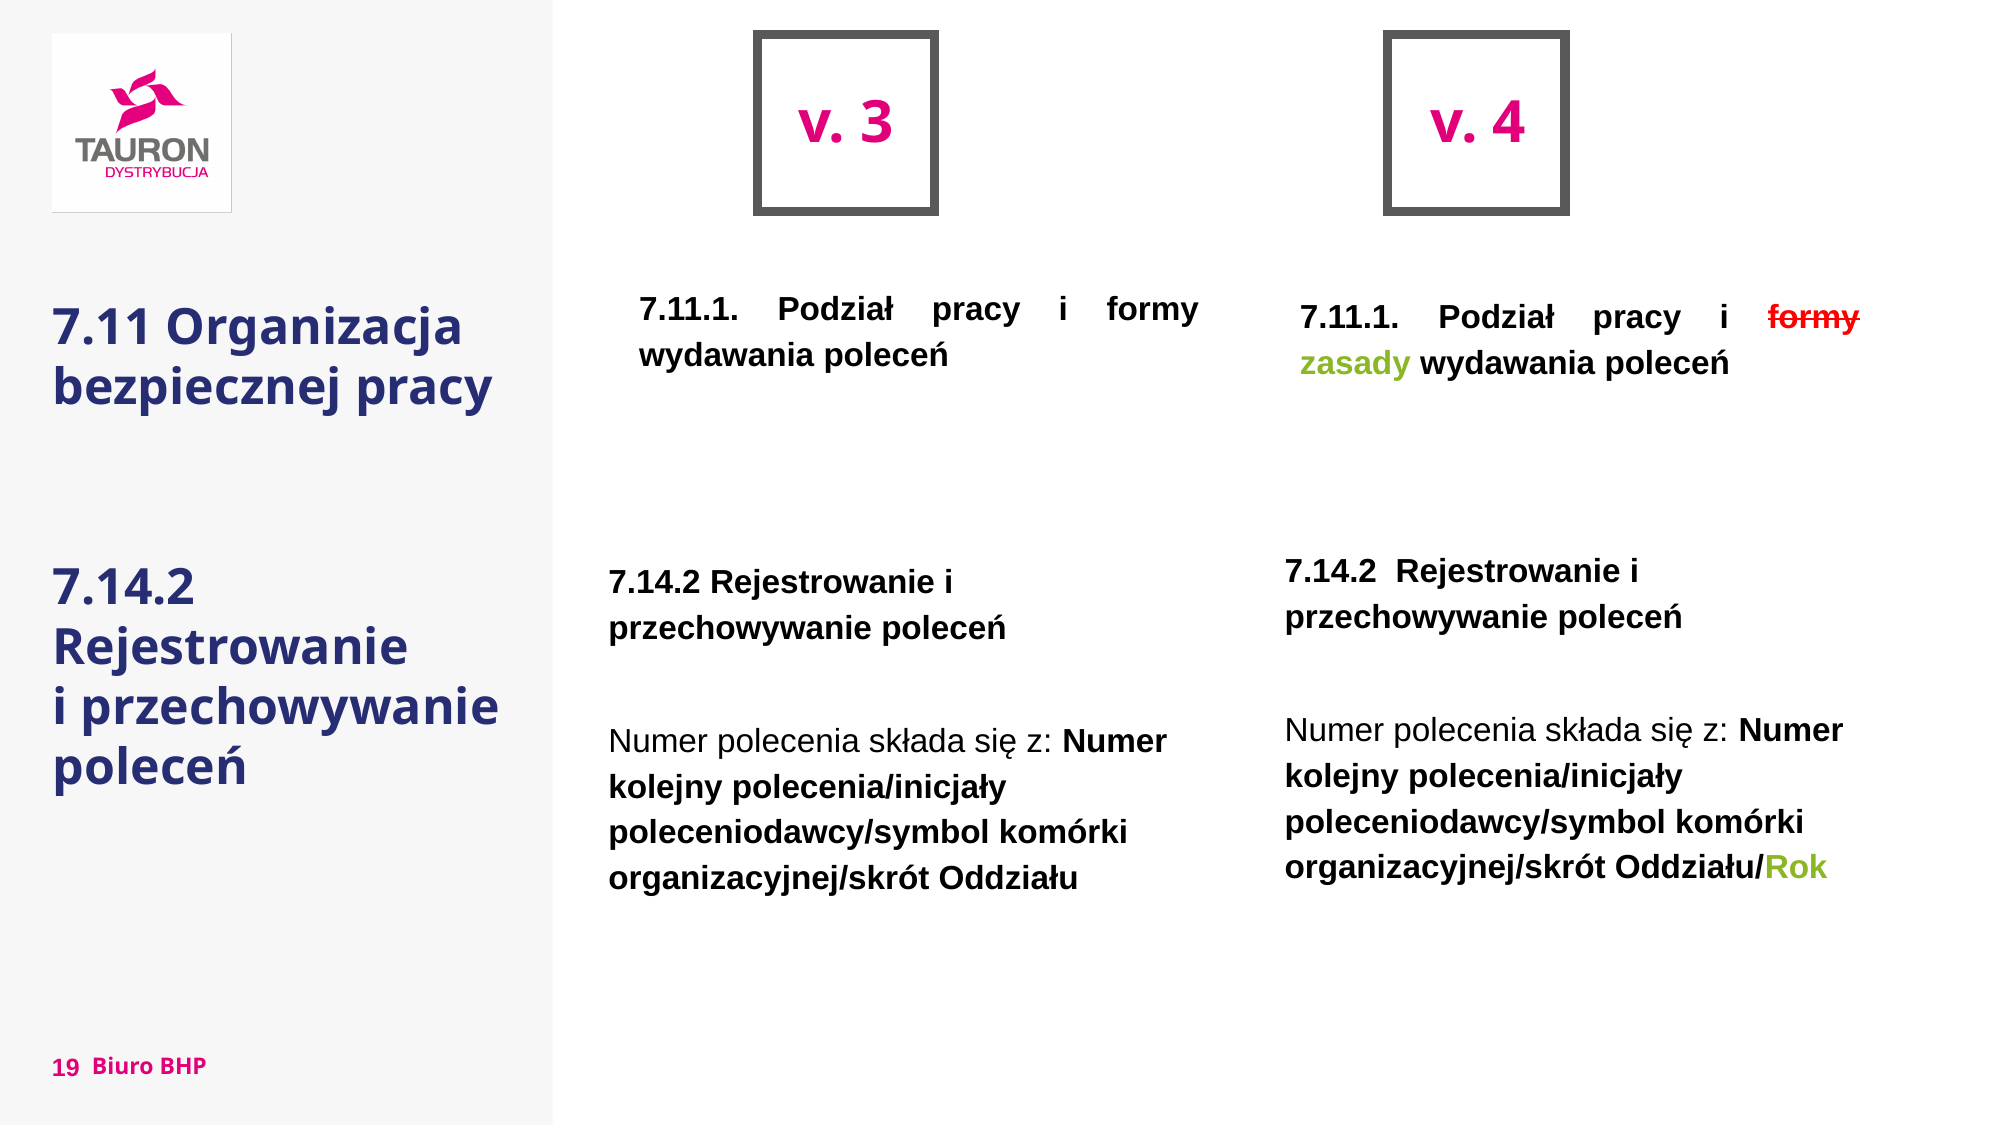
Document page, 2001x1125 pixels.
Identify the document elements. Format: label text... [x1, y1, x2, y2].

text_box 7.11.1. Podział pracy i formy zasady wydawania poleceń [1285, 282, 1875, 389]
text_box v. 3 [757, 77, 935, 162]
text_box 7.11.1. Podział pracy i formy wydawania poleceń [624, 273, 1214, 380]
text_box 7.14.2 Rejestrowanie i przechowywanie poleceń Numer polecenia składa się z: Numer kolejny polecenia/inicjały poleceniodawcy/symbol komórki organizacyjnej/skrót Oddziału [593, 547, 1214, 944]
text_box 7.14.2 Rejestrowanie i przechowywanie poleceń Numer polecenia składa się z: Numer kolejny polecenia/inicjały poleceniodawcy/symbol komórki organizacyjnej/skrót Oddziału/Rok [1269, 536, 1890, 916]
text_box 19 [37, 1044, 118, 1105]
text_box v. 4 [1389, 77, 1567, 162]
picture [52, 33, 232, 213]
text_box [1387, 33, 1566, 213]
text_box 7.11 Organizacja bezpiecznej pracy 7.14.2 Rejestrowanie i przechowywanie poleceń [37, 287, 538, 974]
text_box [0, 0, 554, 1125]
text_box [757, 33, 936, 213]
text_box Biuro BHP [77, 1044, 502, 1087]
